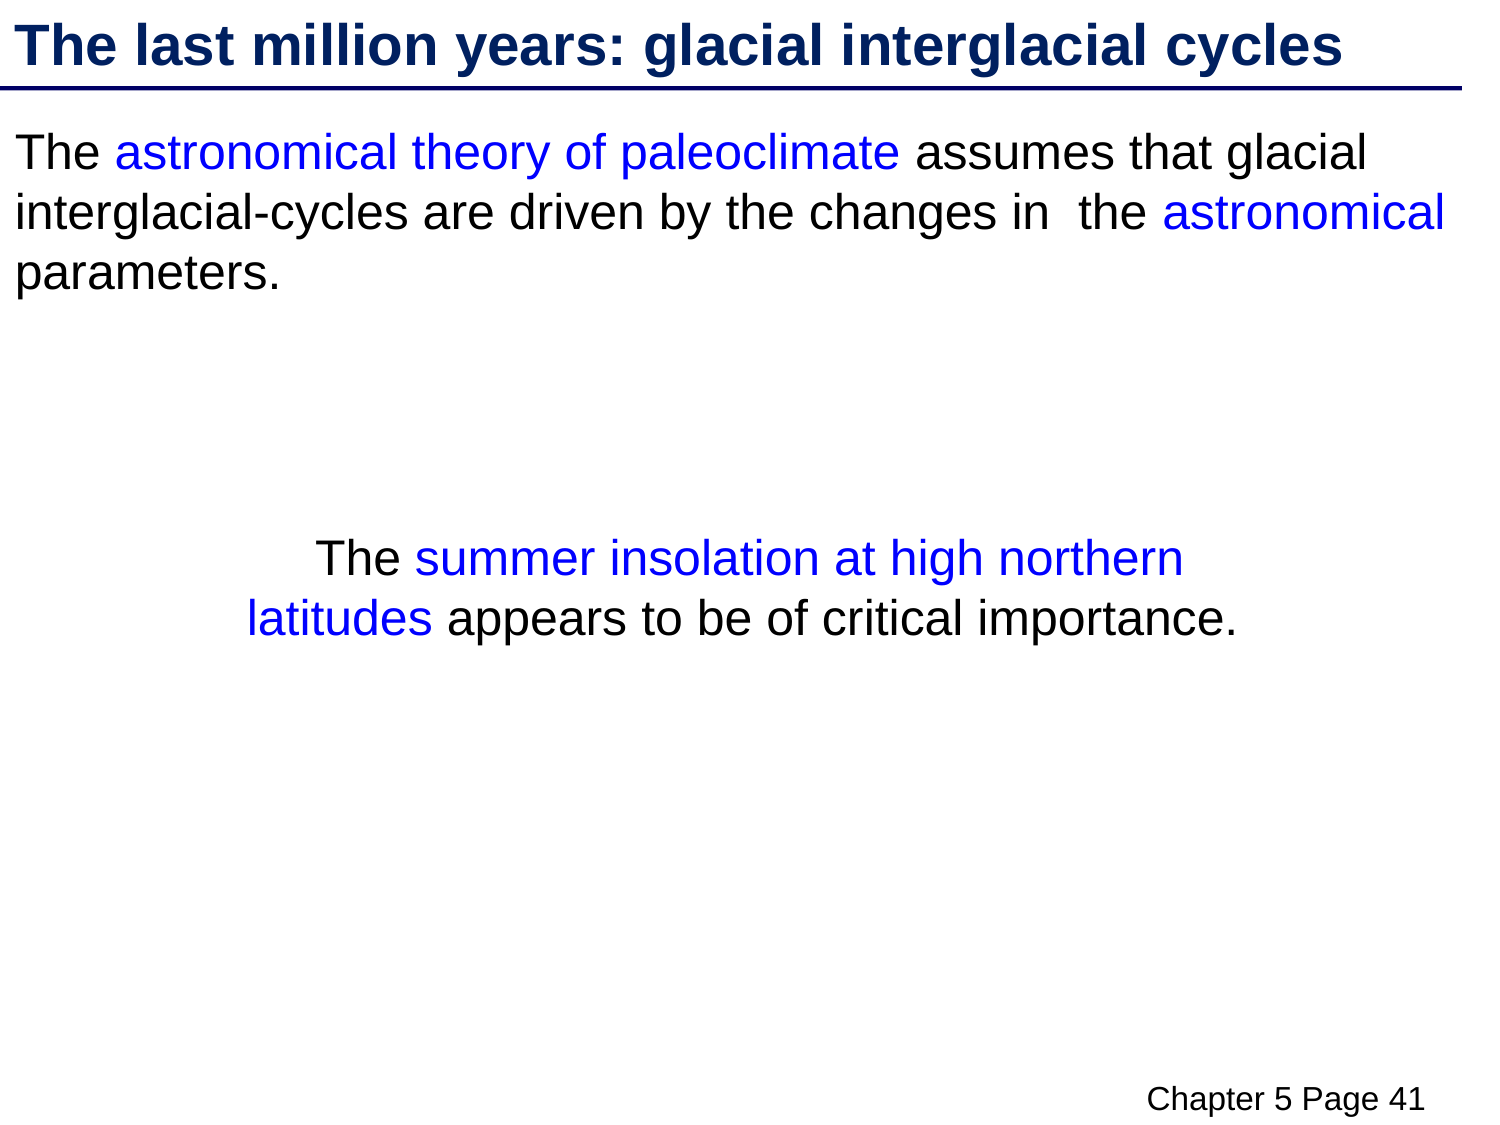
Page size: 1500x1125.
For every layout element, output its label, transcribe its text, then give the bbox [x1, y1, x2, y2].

text_box Chapter 5 Page 41 [1131, 1069, 1500, 1125]
text_box The astronomical theory of paleoclimate assumes that glacial interglacial-cycles are driven by the changes in the astronomical parameters. [0, 111, 1500, 307]
text_box The last million years: glacial interglacial cycles [0, 1, 1451, 85]
text_box The summer insolation at high northern latitudes appears to be of critical importance. [224, 517, 1276, 653]
